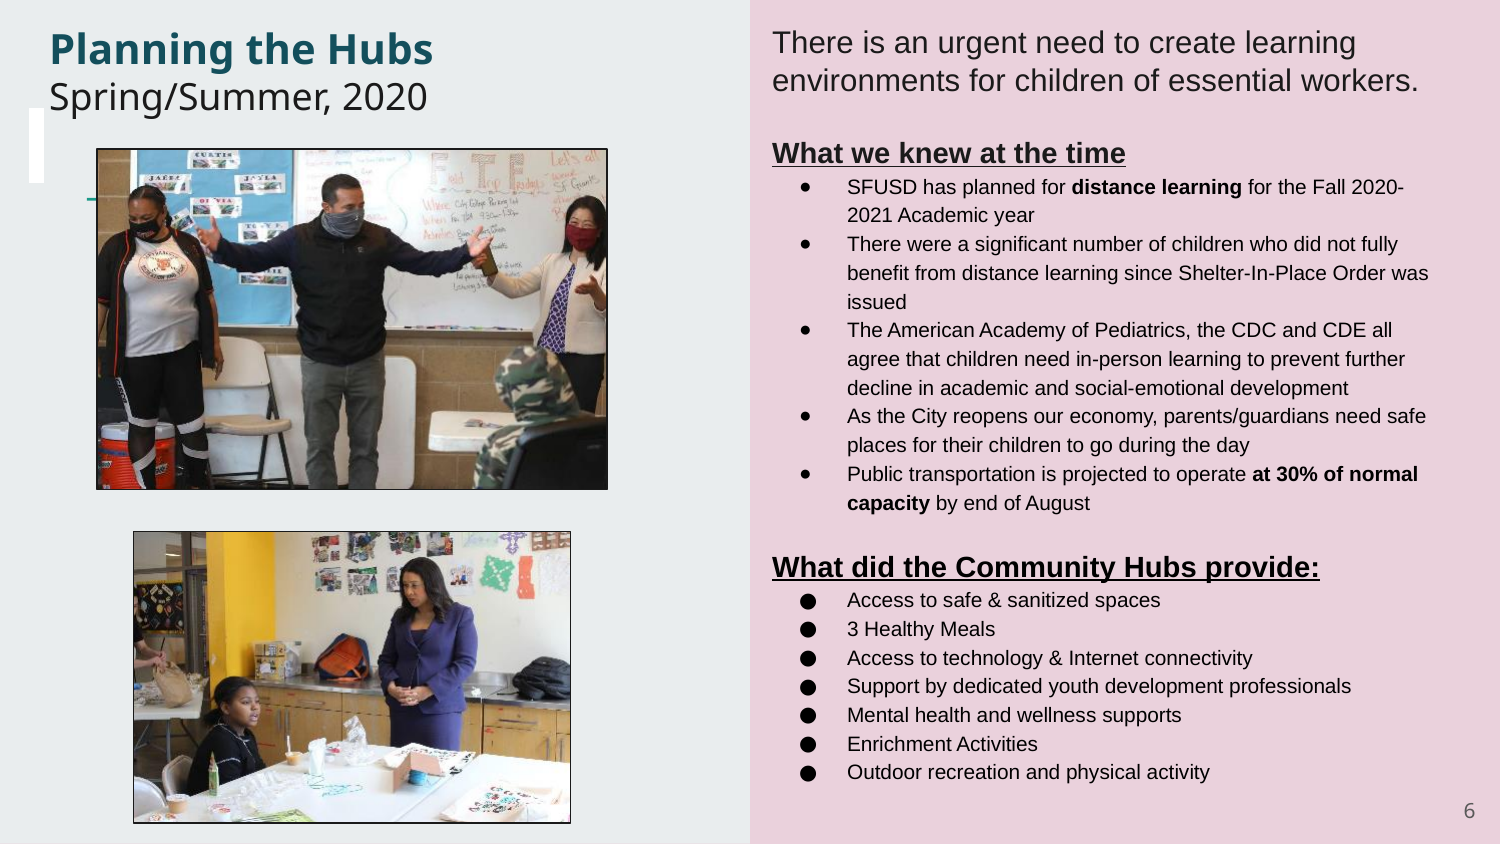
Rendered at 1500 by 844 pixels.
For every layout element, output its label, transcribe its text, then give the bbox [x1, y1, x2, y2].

title [14, 96, 751, 417]
text_box There is an urgent need to create learning environments for children of essential workers. What we knew at the time SFUSD has planned for distance learning for the Fall 2020-2021 Academic year There were a significant number of children who did not fully benefit from distance learning since Shelter-In-Place Order was issued The American Academy of Pediatrics, the CDC and CDE all agree that children need in-person learning to prevent further decline in academic and social-emotional development As the City reopens our economy, parents/guardians need safe places for their children to go during the day Public transportation is projected to operate at 30% of normal capacity by end of August What did the Community Hubs provide: Access to safe & sanitized spaces 3 Healthy Meals Access to technology & Internet connectivity Support by dedicated youth development professionals Mental health and wellness supports Enrichment Activities Outdoor recreation and physical activity [757, 7, 1461, 844]
text_box Planning the Hubs Spring/Summer, 2020 [34, 7, 527, 133]
picture [134, 532, 570, 823]
picture [97, 149, 607, 489]
slide_number 6 [1400, 779, 1491, 844]
